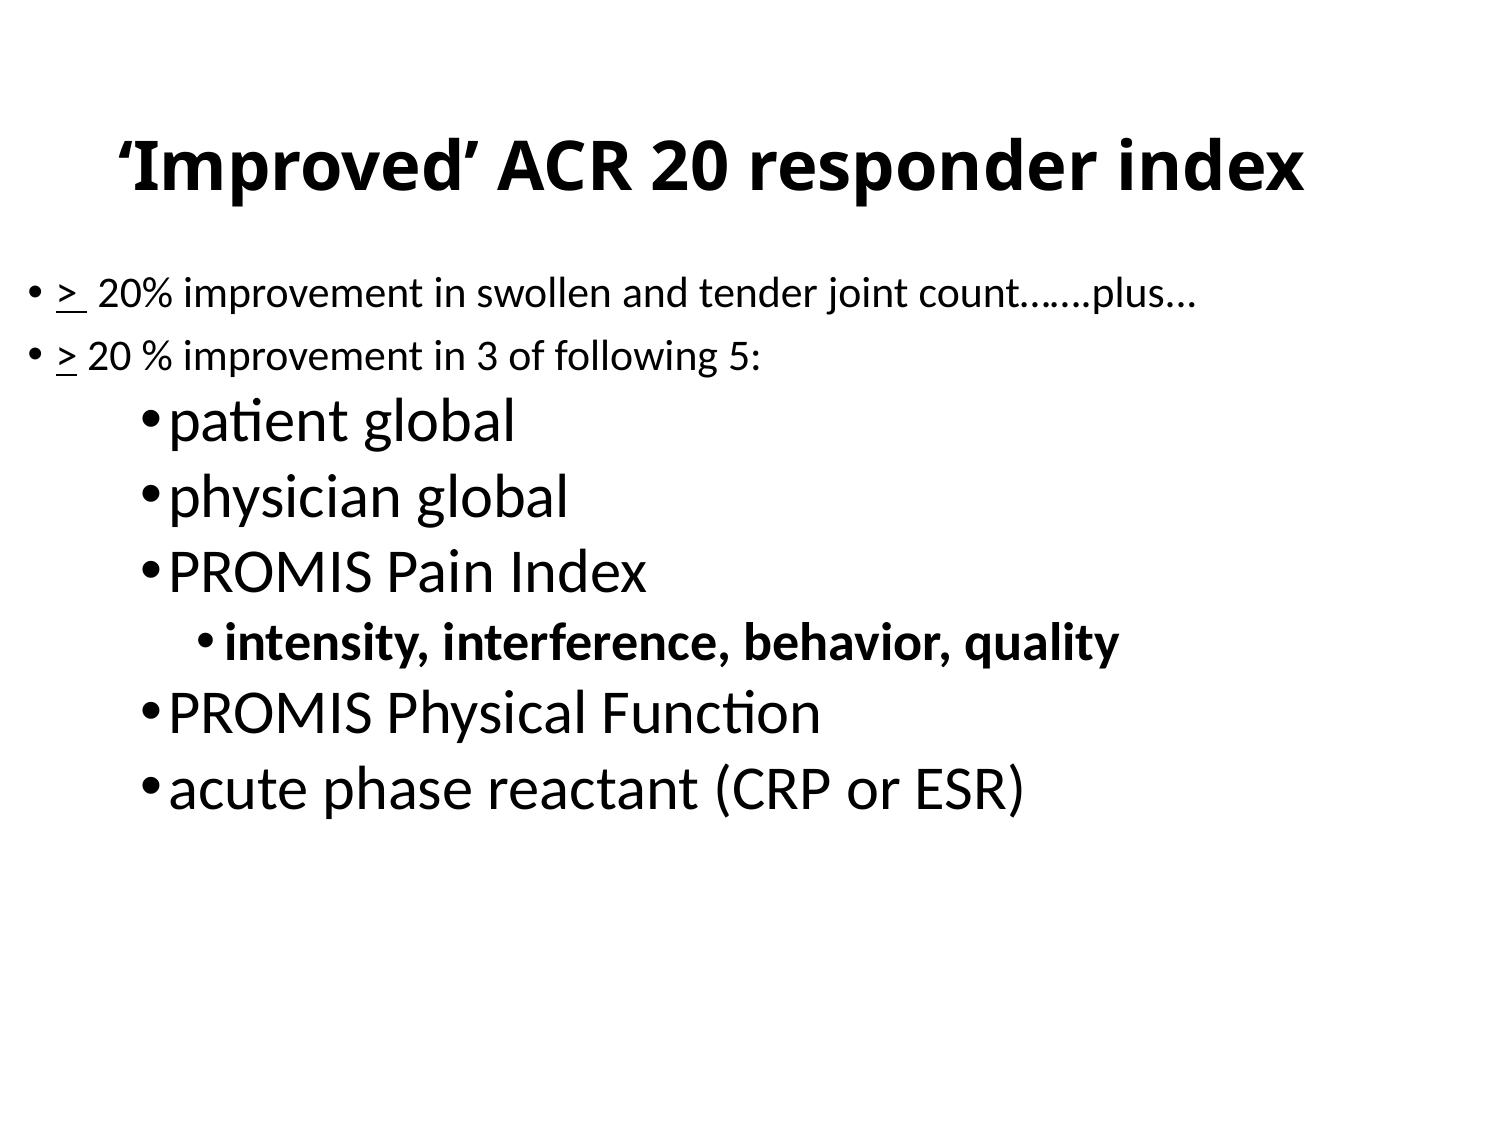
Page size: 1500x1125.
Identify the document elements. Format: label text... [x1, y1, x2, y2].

list > 20% improvement in swollen and tender joint count…….plus... > 20 % improvement in 3 of following 5: patient global physician global PROMIS Pain Index intensity, interference, behavior, quality PROMIS Physical Function acute phase reactant (CRP or ESR) [12, 262, 1488, 1005]
title ‘Improved’ ACR 20 responder index [103, 59, 1397, 262]
